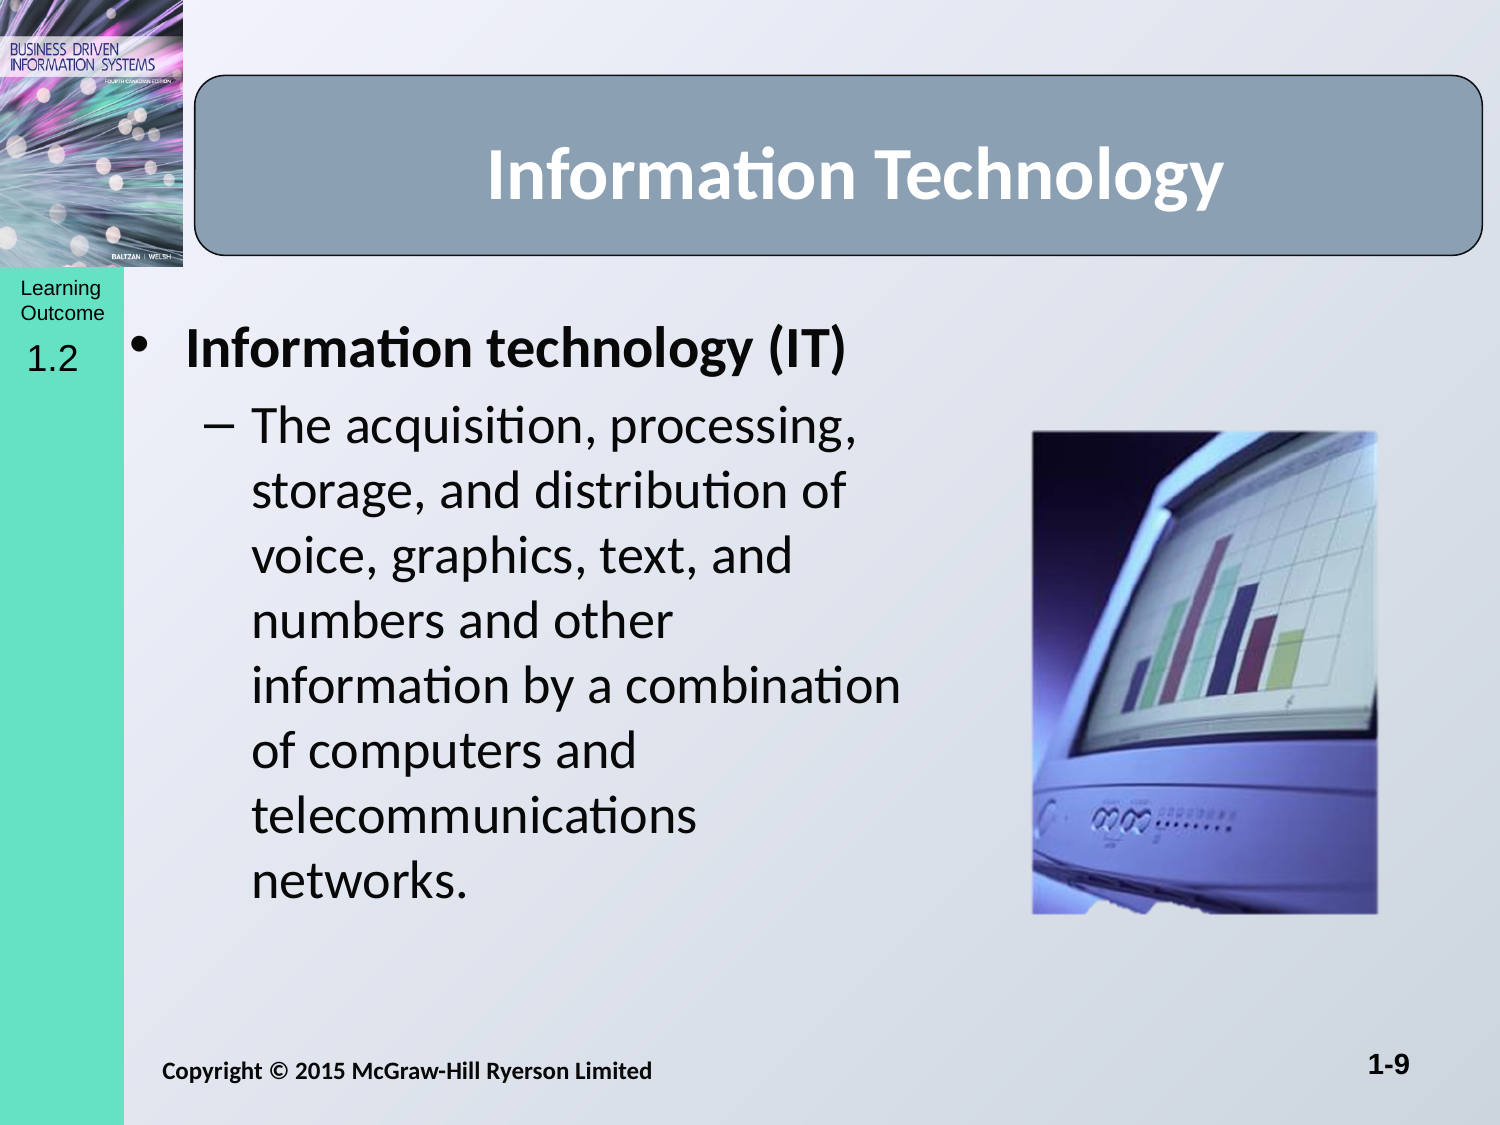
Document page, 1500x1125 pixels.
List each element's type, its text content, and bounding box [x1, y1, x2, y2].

title Information Technology [324, 75, 1388, 263]
list Information technology (IT) The acquisition, processing, storage, and distribution of voice, graphics, text, and numbers and other information by a combination of computers and telecommunications networks. [114, 301, 943, 1044]
picture [962, 430, 1448, 915]
picture [0, 0, 183, 267]
text_box 1.2 [11, 326, 113, 386]
